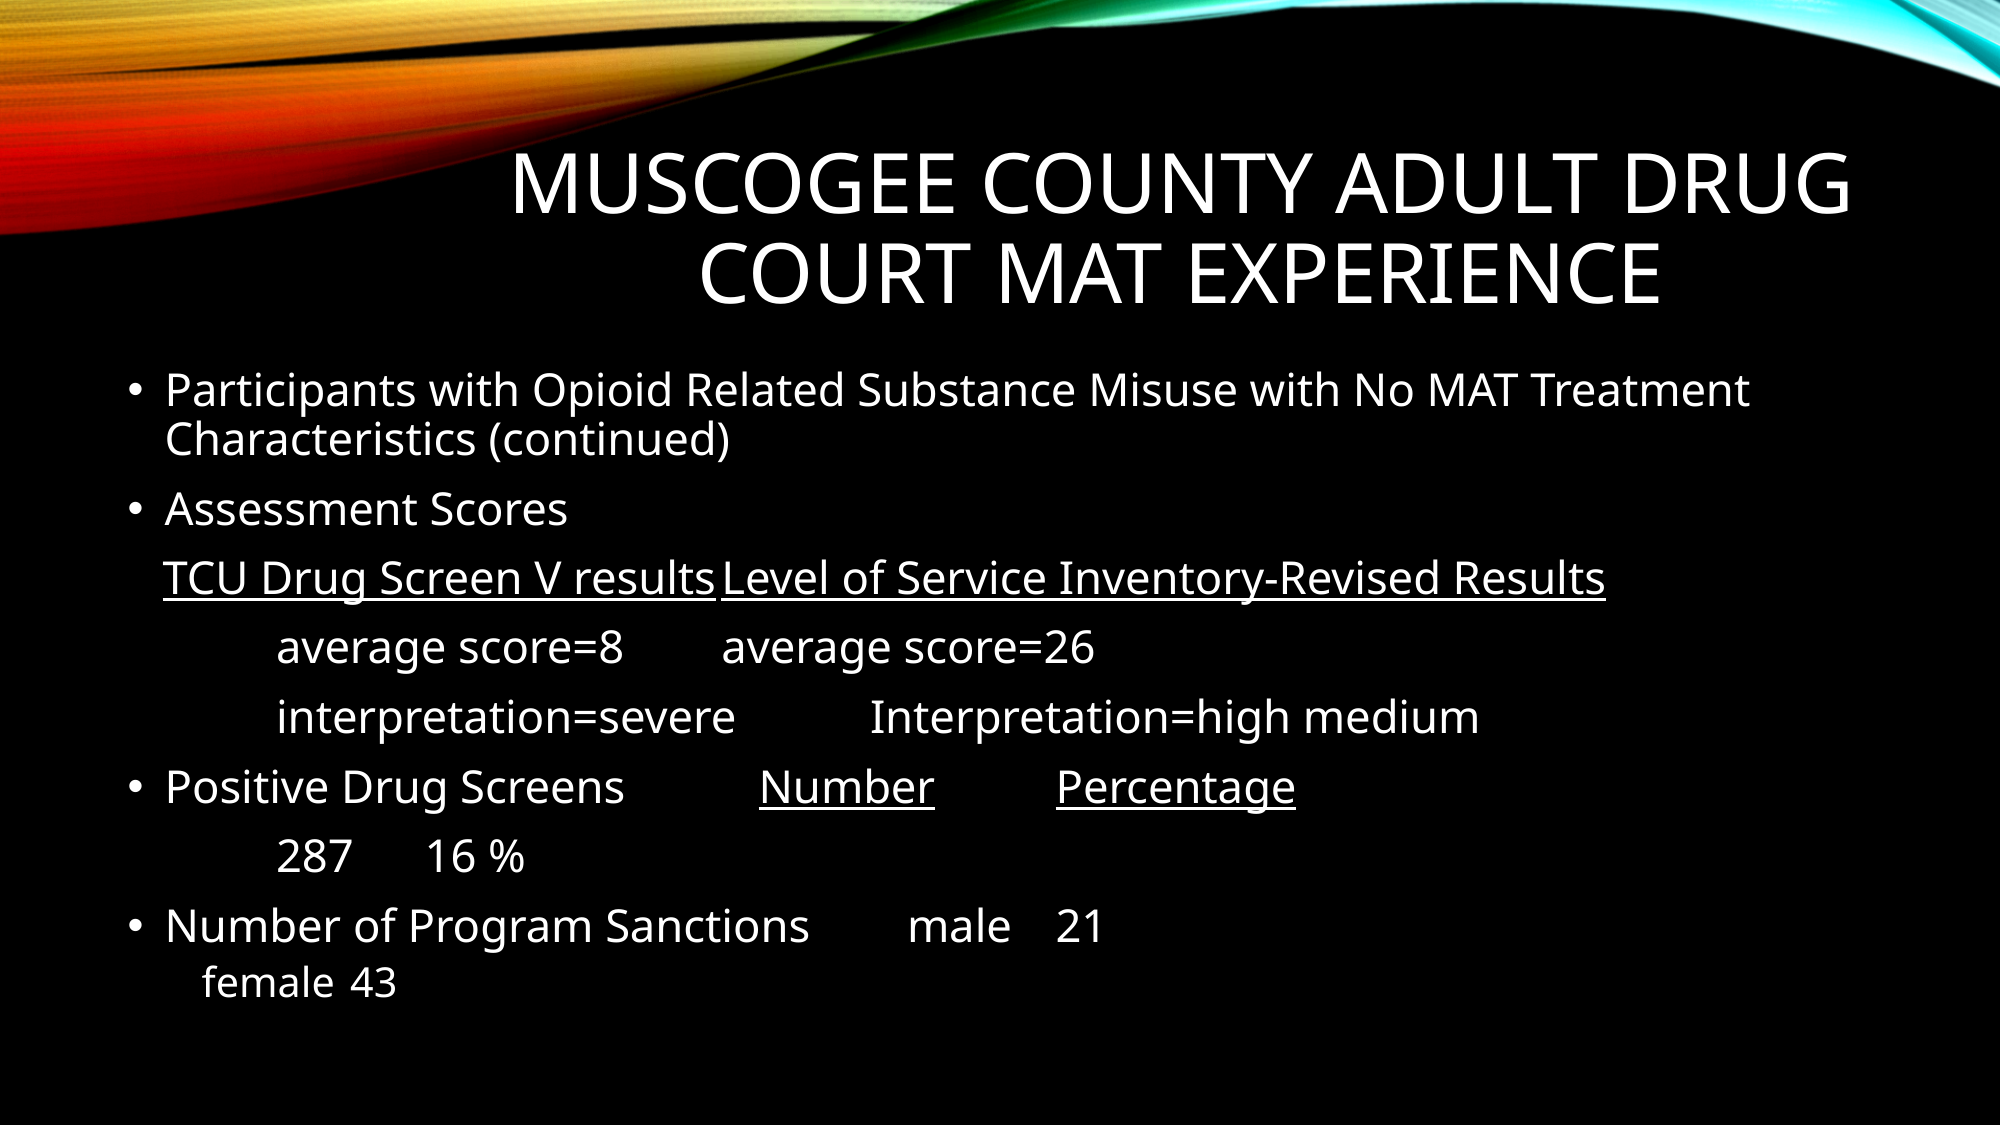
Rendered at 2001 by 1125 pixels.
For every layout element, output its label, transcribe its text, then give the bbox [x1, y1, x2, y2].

picture [0, 0, 2000, 237]
title Muscogee County Adult drug court mat experience [474, 125, 1888, 338]
list Participants with Opioid Related Substance Misuse with No MAT Treatment Characteristics (continued) Assessment Scores TCU Drug Screen V results Level of Service Inventory-Revised Results average score=8 average score=26 interpretation=severe Interpretation=high medium Positive Drug Screens Number Percentage 287 16 % Number of Program Sanctions male 21 female 43 [112, 360, 1888, 1021]
